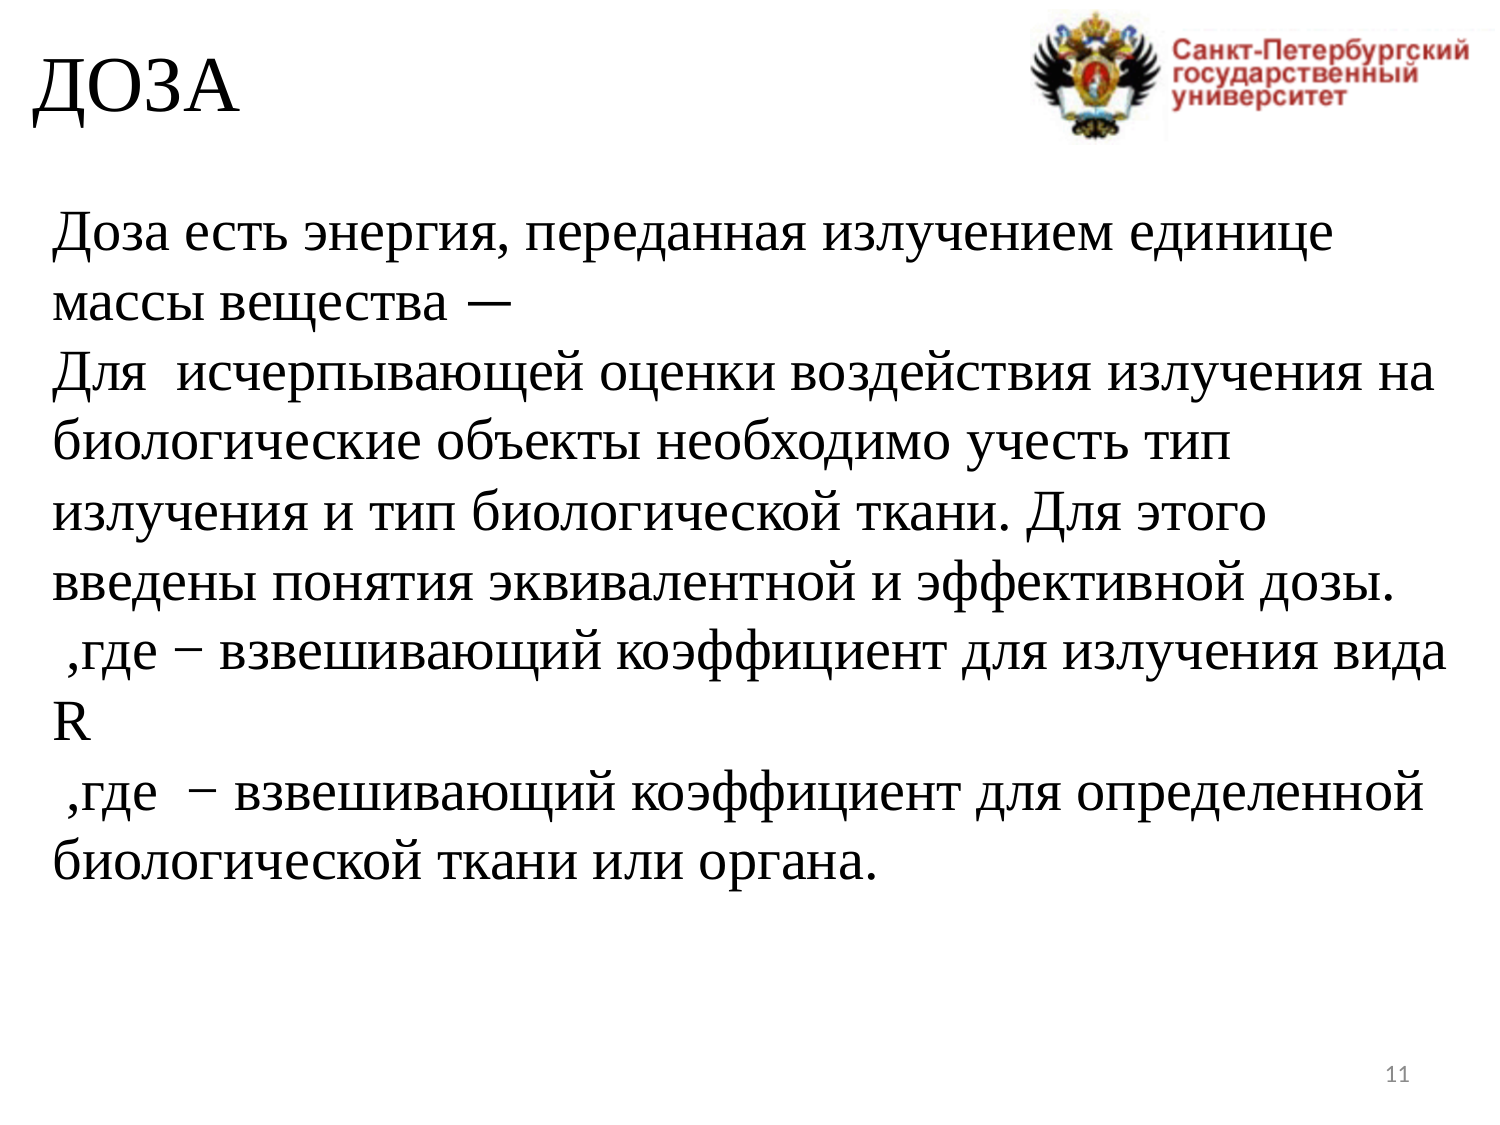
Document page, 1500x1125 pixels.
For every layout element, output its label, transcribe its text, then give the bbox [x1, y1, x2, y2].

title ДОЗА [17, 14, 1025, 145]
picture [1030, 8, 1495, 145]
slide_number 11 [1074, 1042, 1425, 1103]
